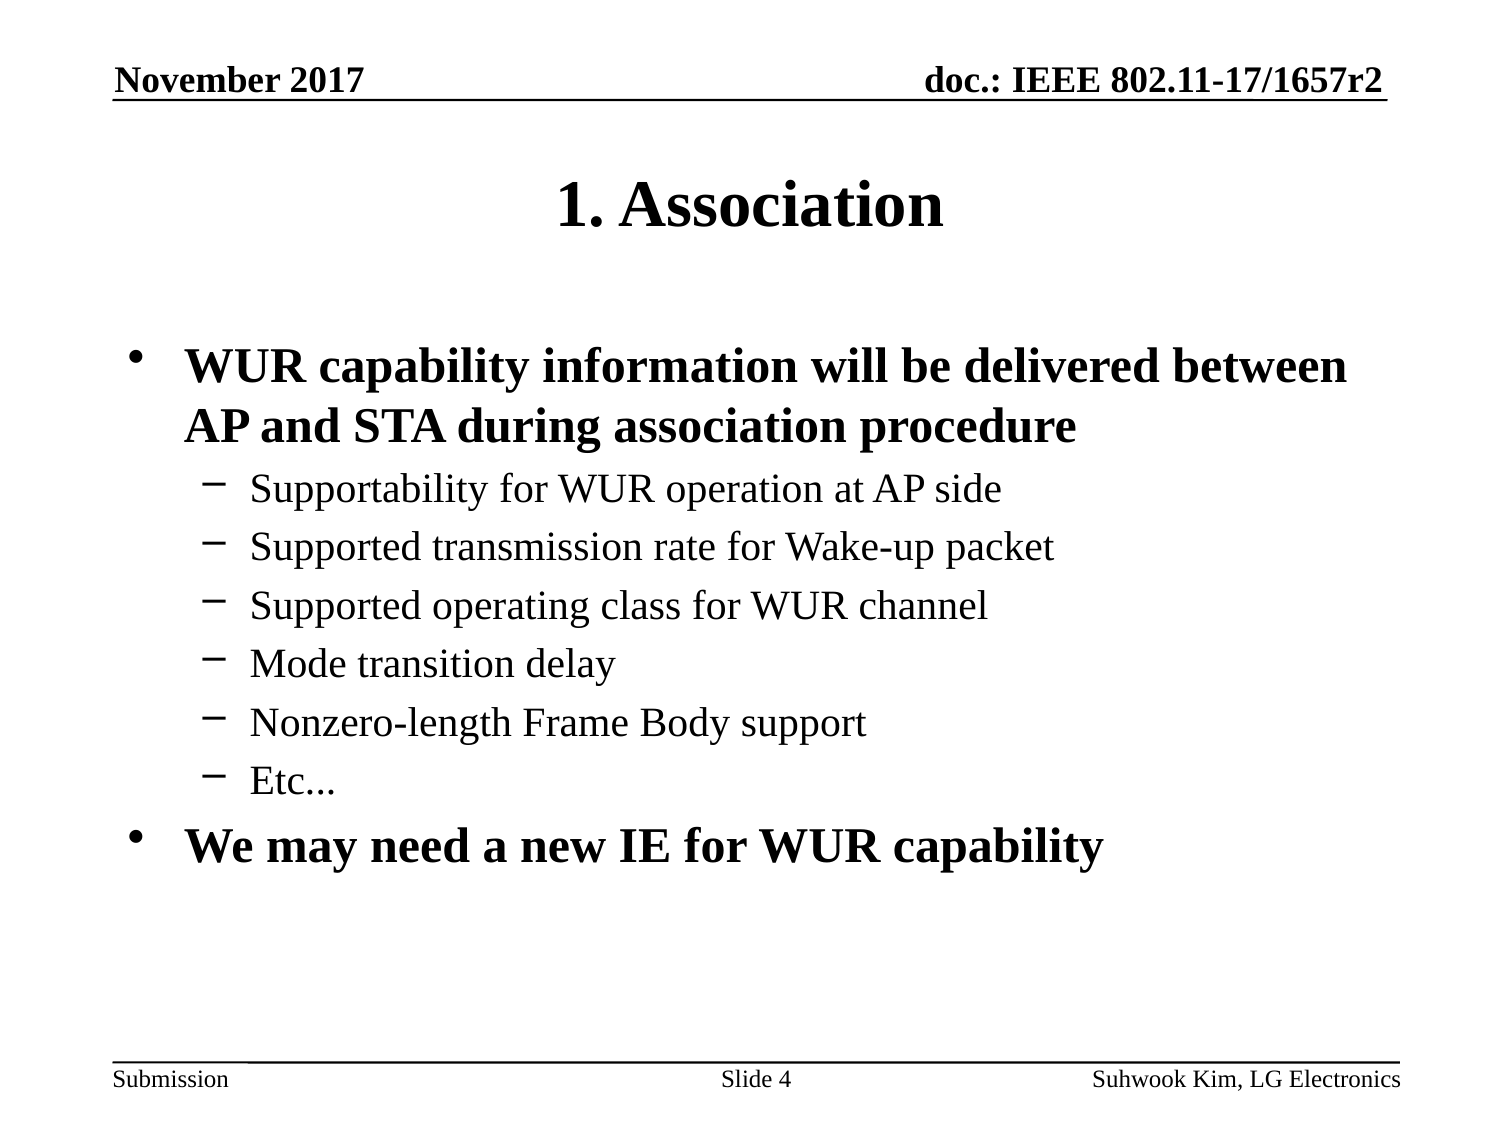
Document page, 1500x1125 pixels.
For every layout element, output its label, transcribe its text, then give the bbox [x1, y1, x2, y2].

list WUR capability information will be delivered between AP and STA during association procedure Supportability for WUR operation at AP side Supported transmission rate for Wake-up packet Supported operating class for WUR channel Mode transition delay Nonzero-length Frame Body support Etc... We may need a new IE for WUR capability [112, 324, 1388, 1001]
slide_number Slide 4 [712, 1061, 800, 1093]
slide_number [114, 54, 374, 101]
title 1. Association [112, 112, 1388, 288]
footer Suhwook Kim, LG Electronics [1088, 1061, 1402, 1093]
